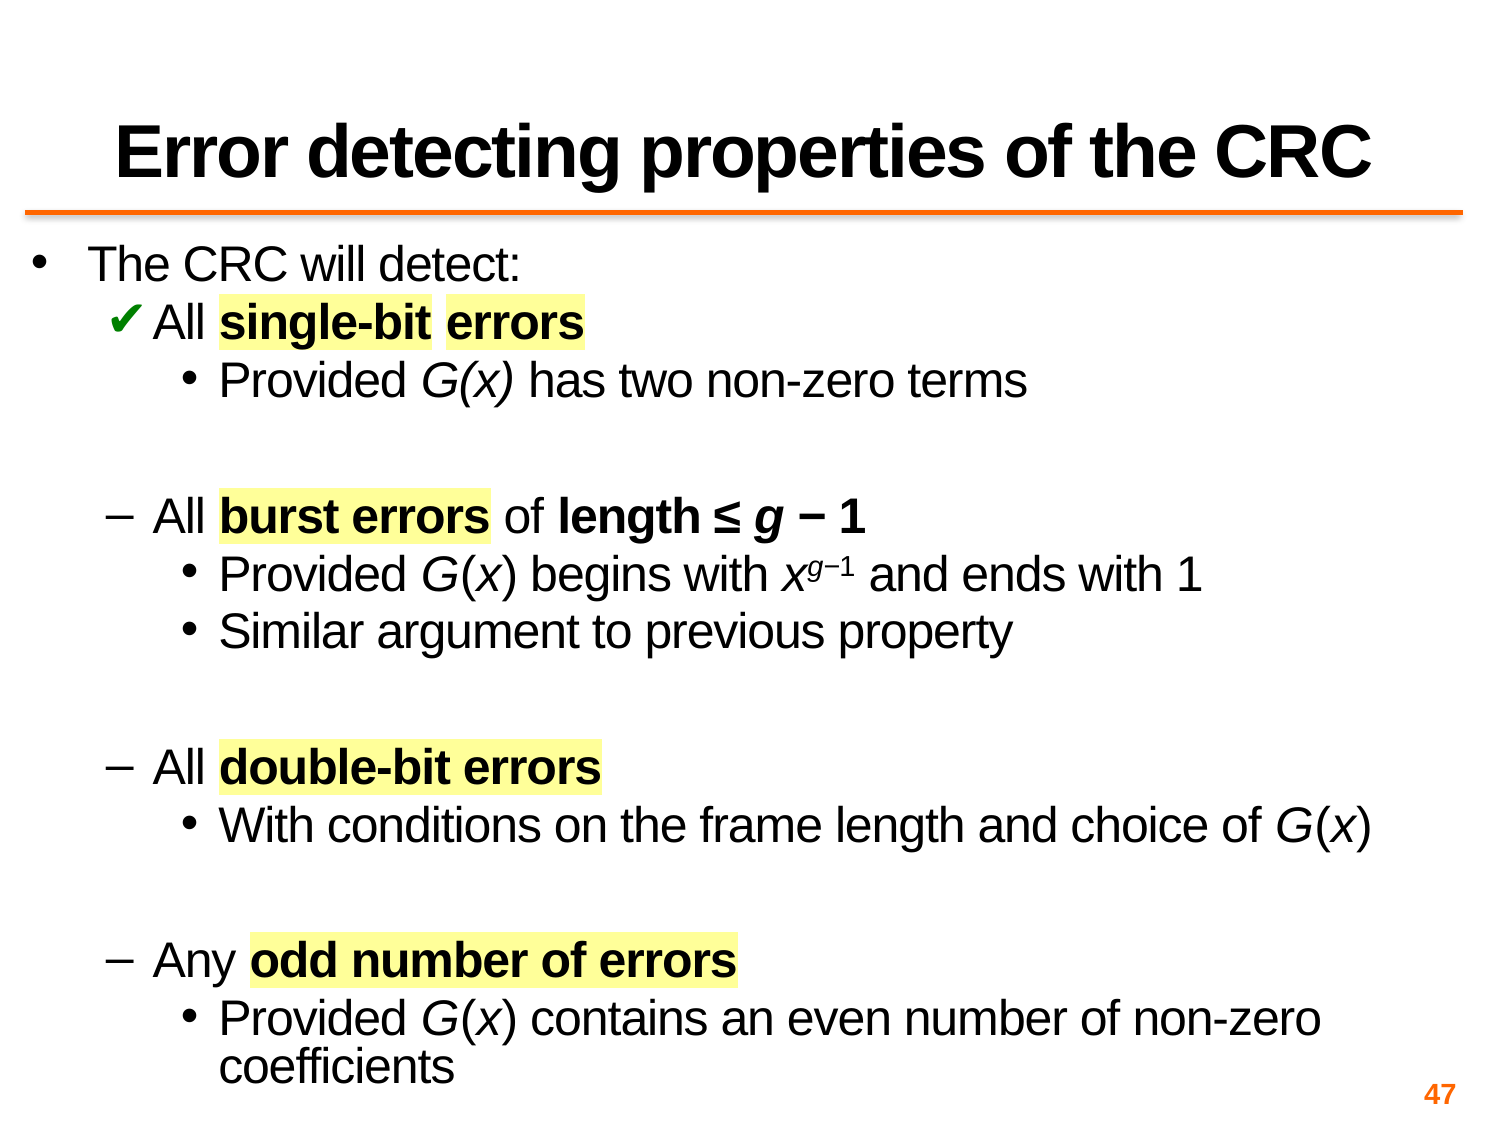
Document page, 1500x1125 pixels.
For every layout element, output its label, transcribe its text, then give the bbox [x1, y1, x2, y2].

list The CRC will detect: All single-bit errors Provided G(x) has two non-zero terms All burst errors of length ≤ g − 1 Provided G(x) begins with xg−1 and ends with 1 Similar argument to previous property All double-bit errors With conditions on the frame length and choice of G(x) Any odd number of errors Provided G(x) contains an even number of non-zero coefficients [24, 237, 1463, 1063]
slide_number 47 [1112, 1074, 1463, 1110]
title Error detecting properties of the CRC [24, 24, 1463, 201]
